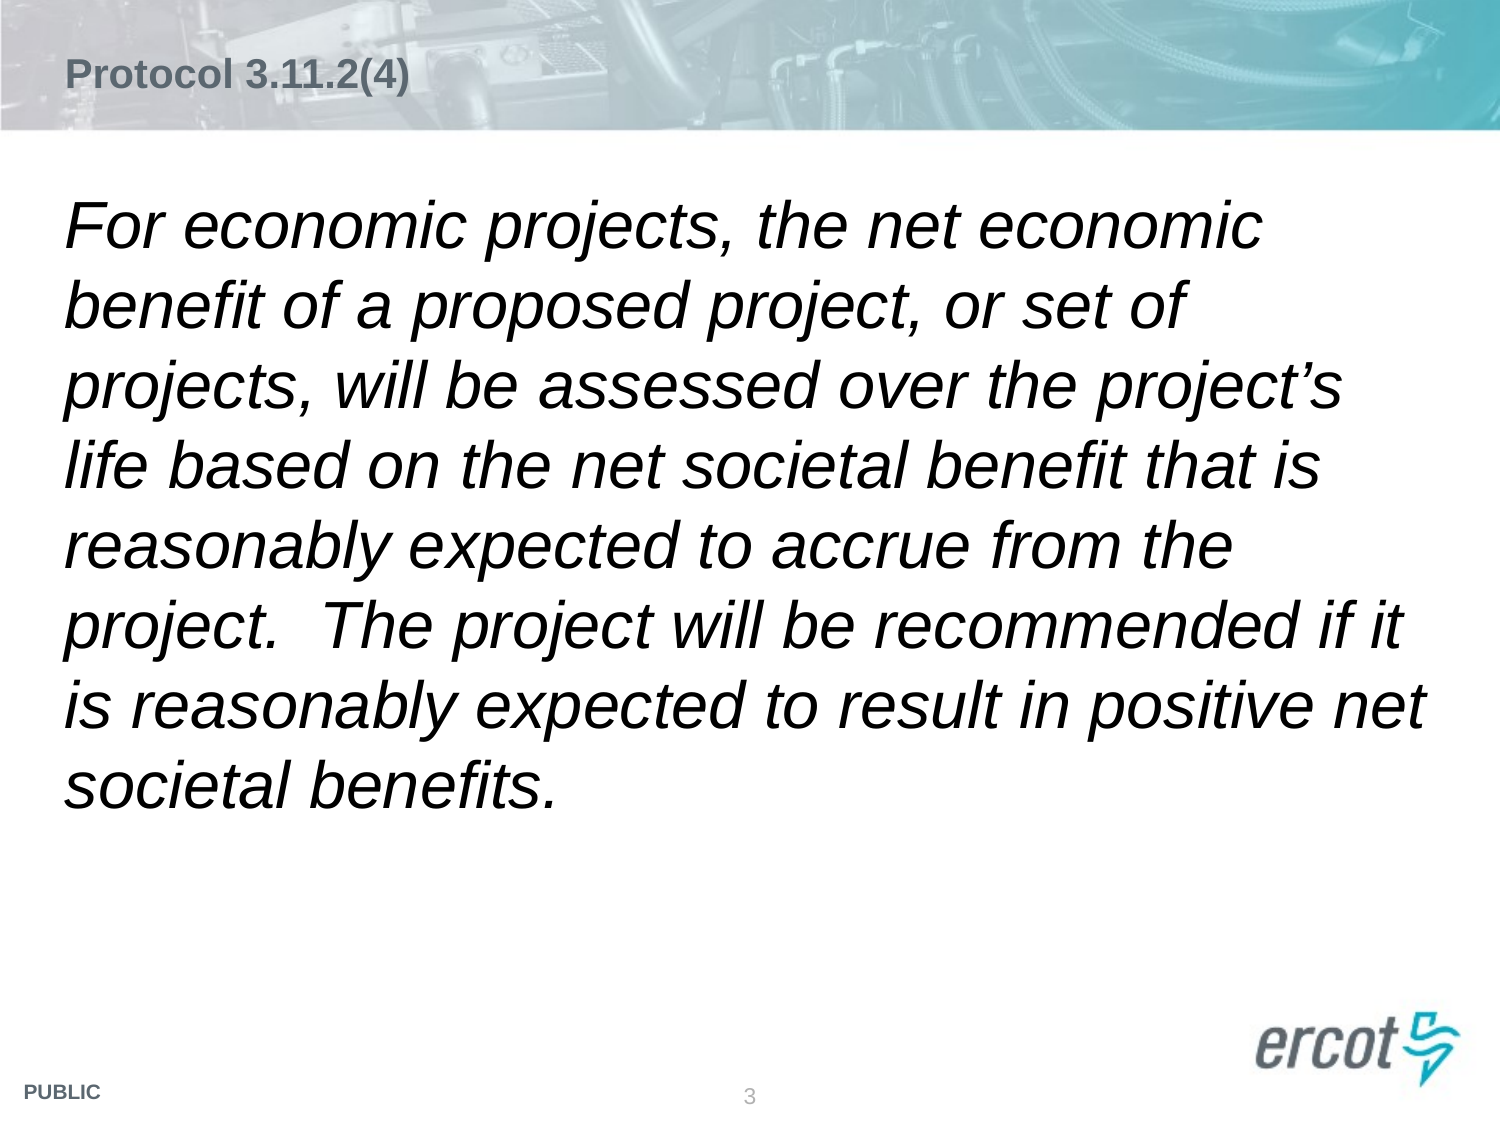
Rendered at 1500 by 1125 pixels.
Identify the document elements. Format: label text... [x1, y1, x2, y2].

picture [0, 0, 1500, 1125]
list For economic projects, the net economic benefit of a proposed project, or set of projects, will be assessed over the project’s life based on the net societal benefit that is reasonably expected to accrue from the project. The project will be recommended if it is reasonably expected to result in positive net societal benefits. [50, 174, 1450, 972]
slide_number 3 [712, 1077, 788, 1113]
title Protocol 3.11.2(4) [50, 39, 1425, 125]
